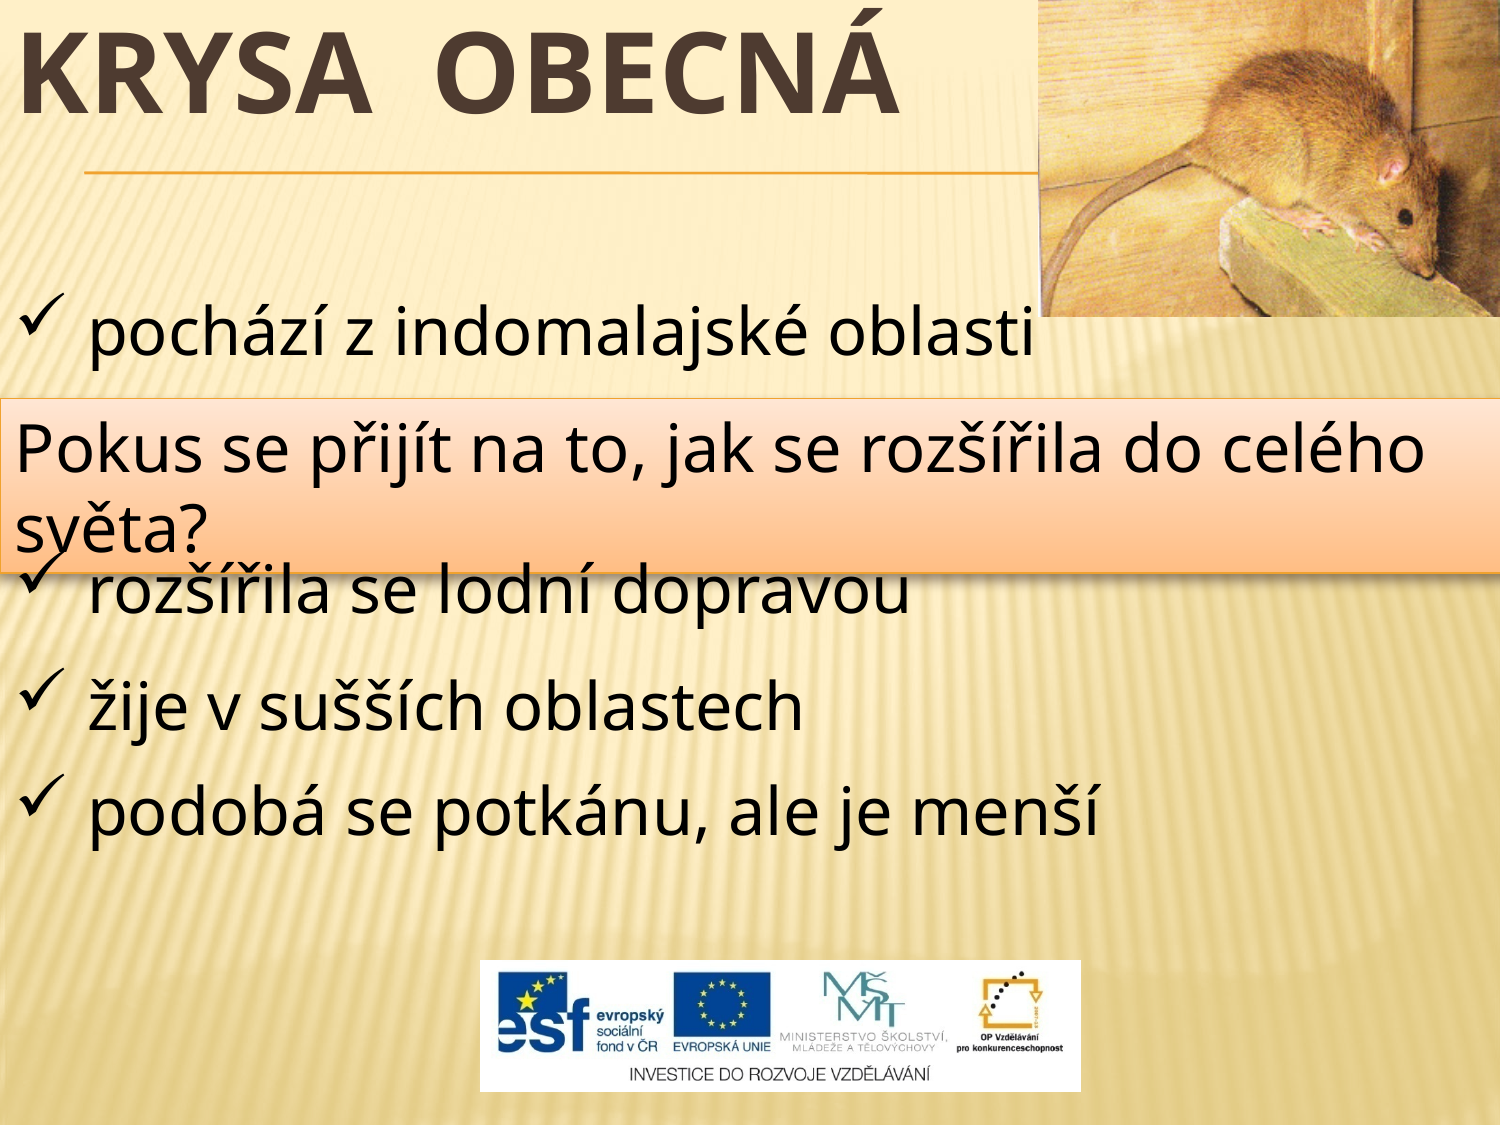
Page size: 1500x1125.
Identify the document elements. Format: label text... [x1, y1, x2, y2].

picture [480, 960, 1081, 1092]
text_box žije v sušších oblastech [0, 656, 1500, 751]
text_box rozšířila se lodní dopravou [0, 538, 1500, 634]
text_box Pokus se přijít na to, jak se rozšířila do celého světa? [0, 398, 1500, 538]
picture [1037, 0, 1500, 317]
text_box pochází z indomalajské oblasti [0, 281, 1500, 376]
text_box podobá se potkánu, ale je menší [0, 761, 1500, 857]
title Krysa obecná [0, 0, 1034, 138]
